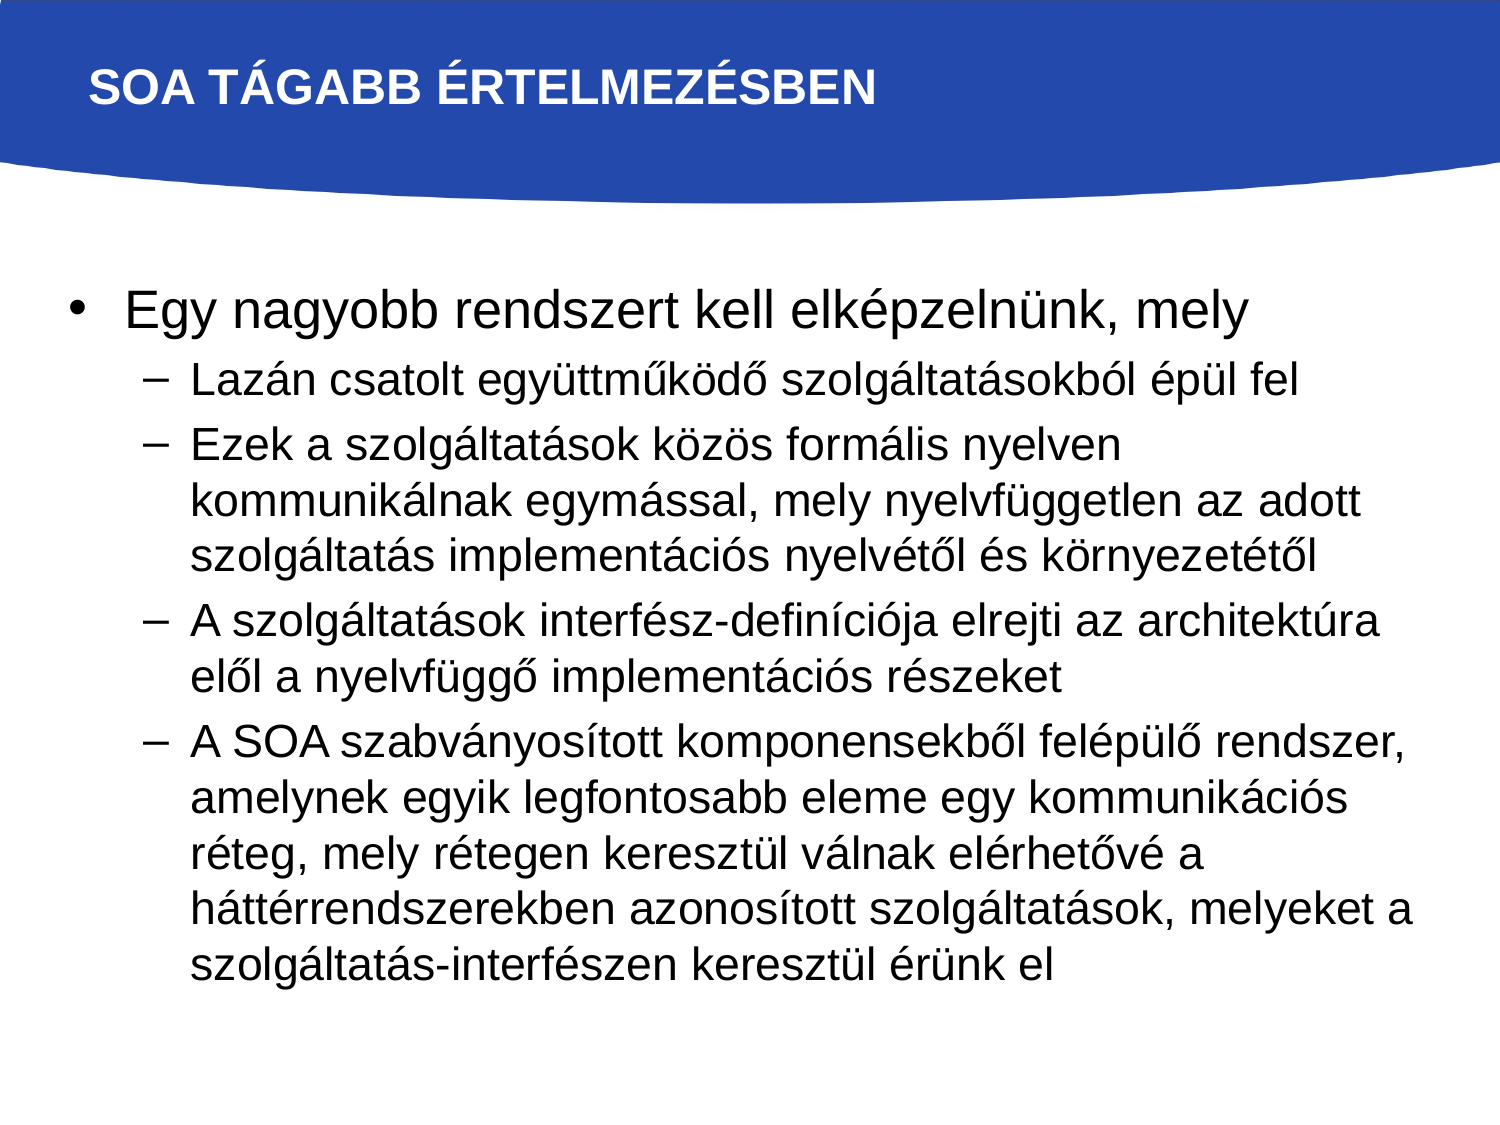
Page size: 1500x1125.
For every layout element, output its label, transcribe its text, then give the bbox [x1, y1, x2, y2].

list Egy nagyobb rendszert kell elképzelnünk, mely Lazán csatolt együttműködő szolgáltatásokból épül fel Ezek a szolgáltatások közös formális nyelven kommunikálnak egymással, mely nyelvfüggetlen az adott szolgáltatás implementációs nyelvétől és környezetétől A szolgáltatások interfész-definíciója elrejti az architektúra elől a nyelvfüggő implementációs részeket A SOA szabványosított komponensekből felépülő rendszer, amelynek egyik legfontosabb eleme egy kommunikációs réteg, mely rétegen keresztül válnak elérhetővé a háttérrendszerekben azonosított szolgáltatások, melyeket a szolgáltatás-interfészen keresztül érünk el [53, 267, 1430, 1059]
picture [0, 0, 1500, 1125]
title SOA tágabb értelmezésben [73, 7, 928, 161]
